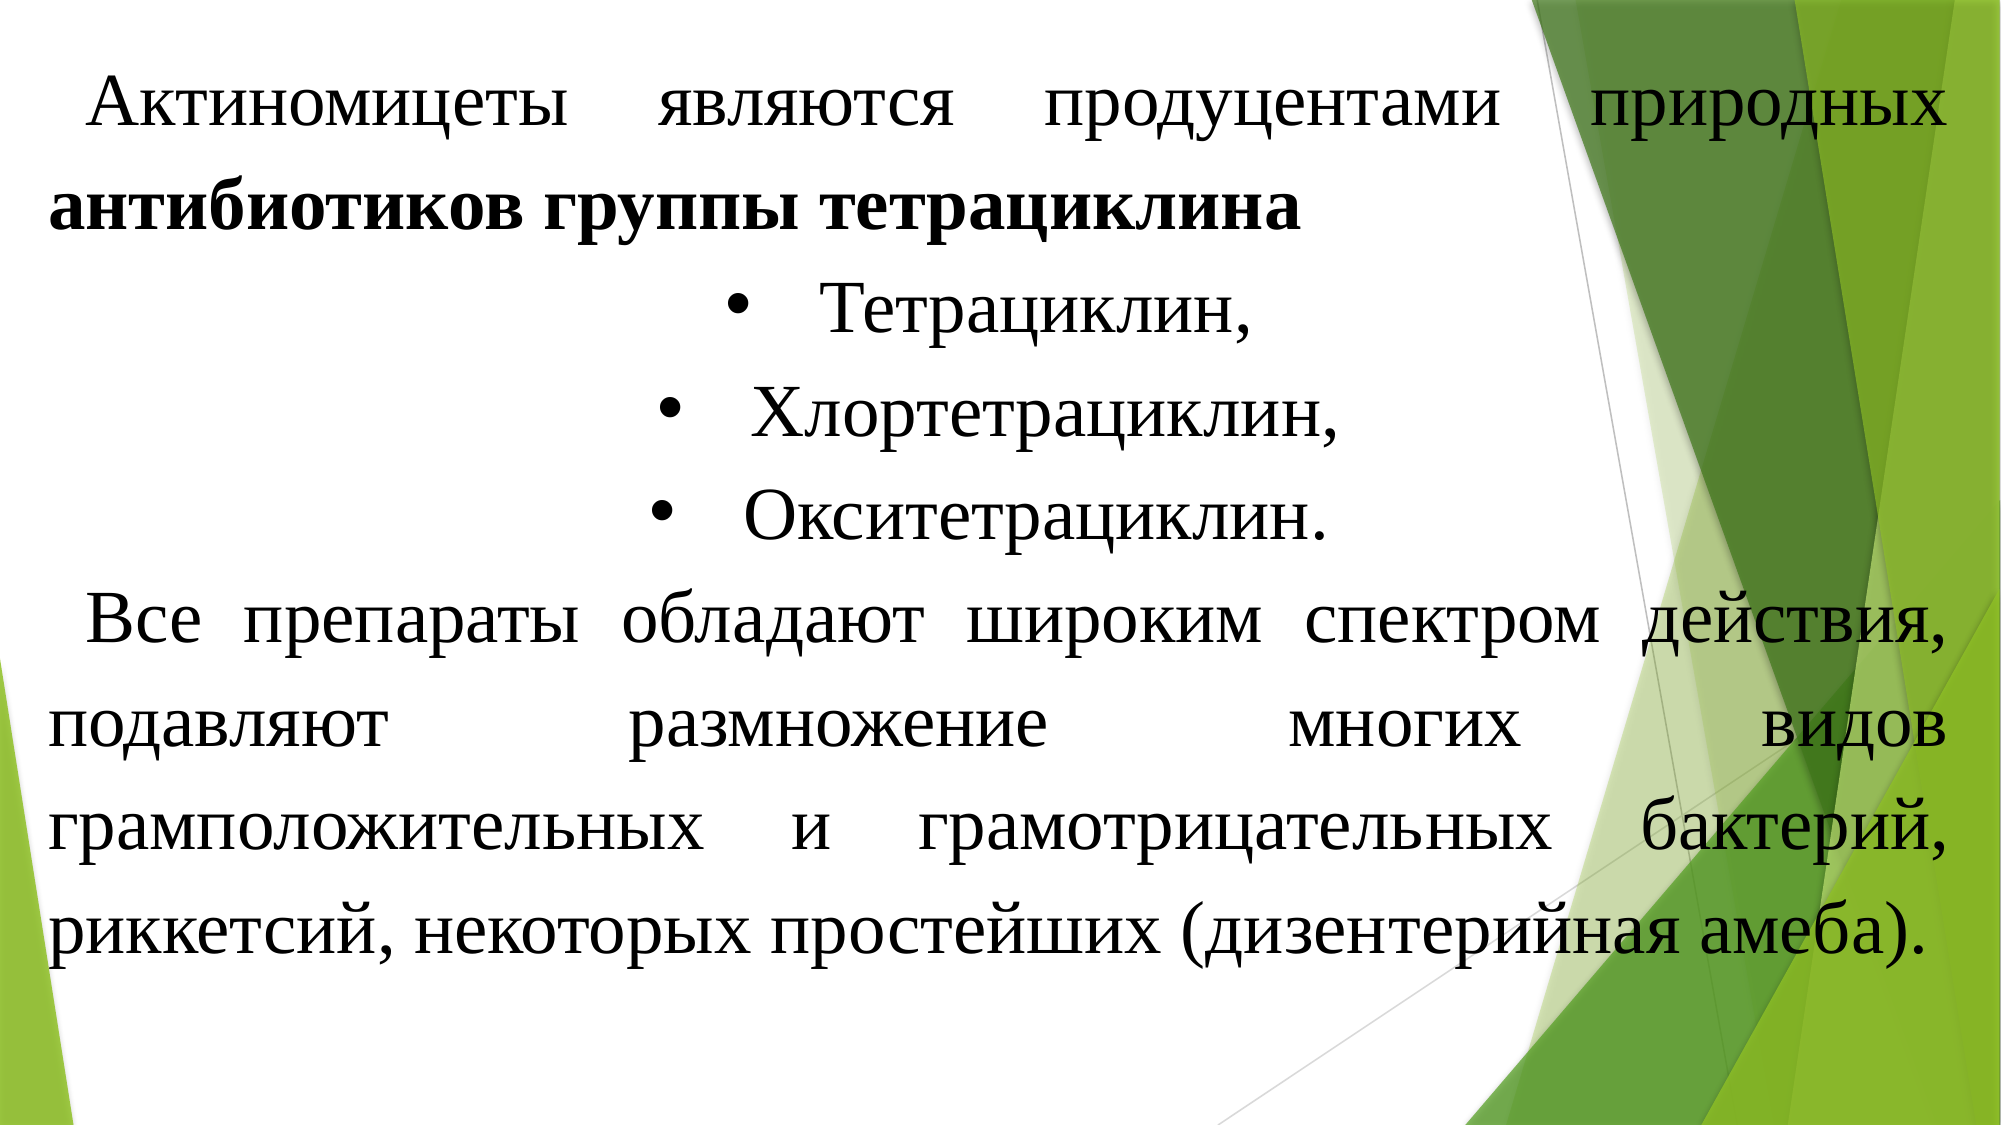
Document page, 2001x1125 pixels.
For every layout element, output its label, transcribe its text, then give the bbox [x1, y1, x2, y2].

text_box Актиномицеты являются продуцентами природных антибиотиков группы тетрациклина Тетрациклин, Хлортетрациклин, Окситетрациклин. Все препараты обла­дают широким спектром действия, подавляют размножение многих видов грамположительных и грамотрицатель­ных бактерий, риккетсий, некоторых простейших (дизен­терийная амеба). [33, 29, 1965, 976]
